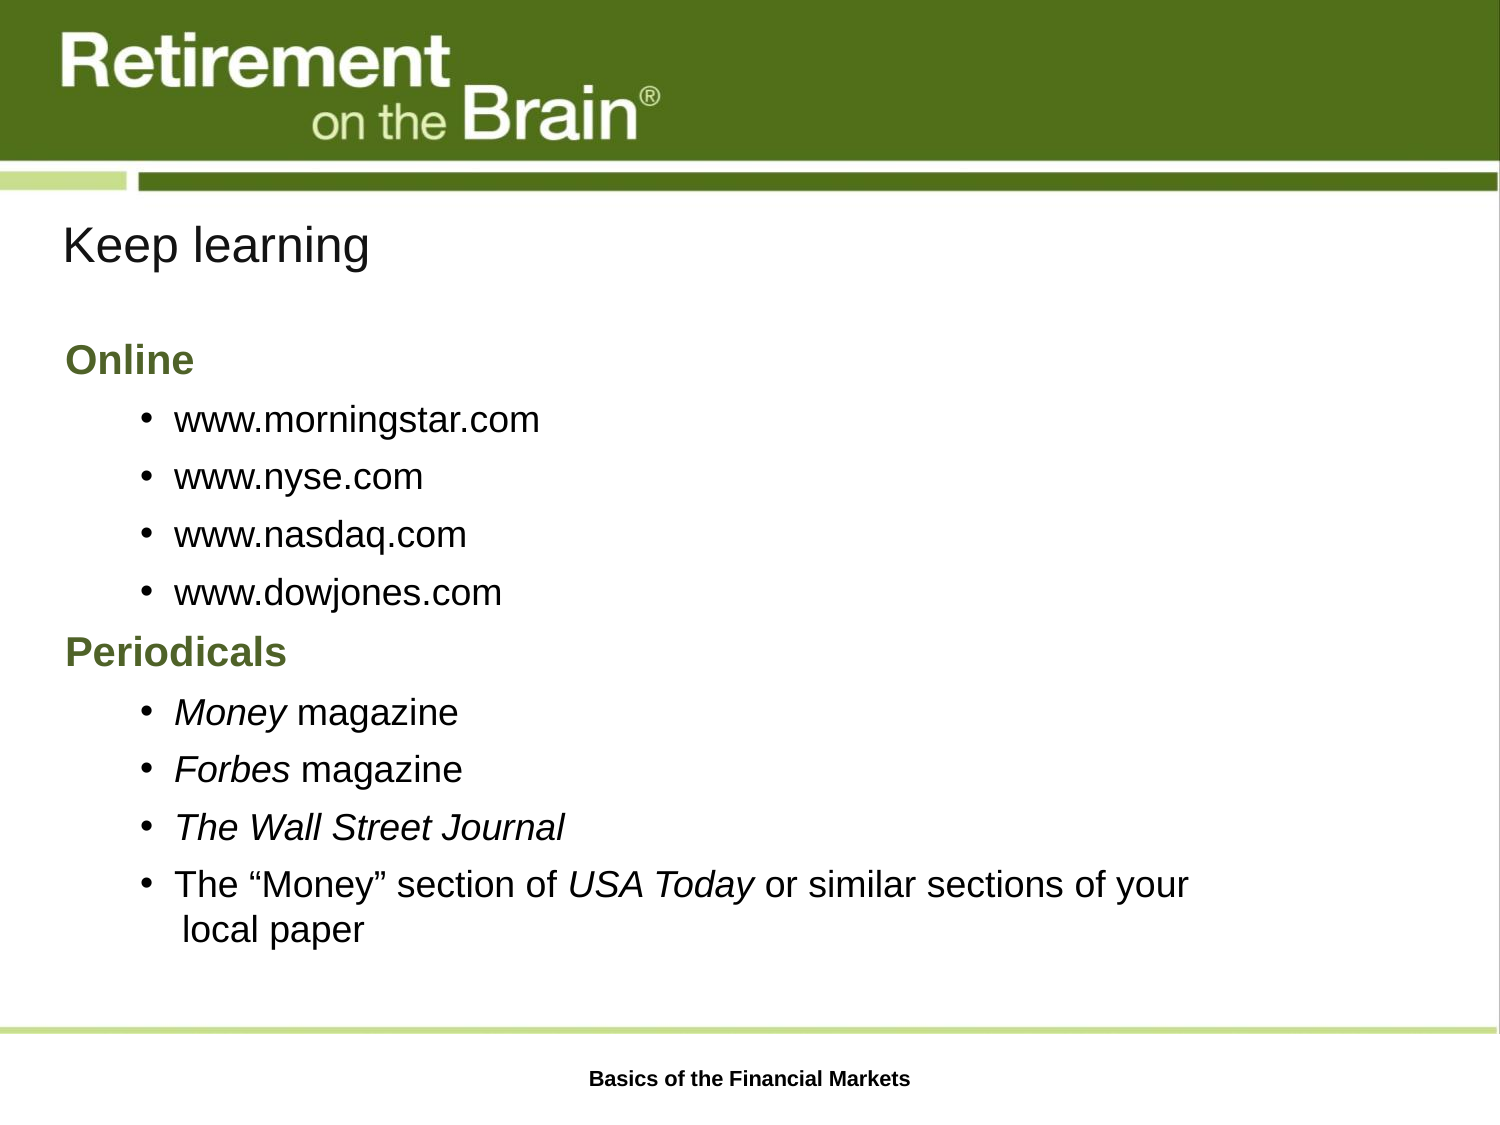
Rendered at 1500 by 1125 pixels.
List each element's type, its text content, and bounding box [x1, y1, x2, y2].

text_box Basics of the Financial Markets [0, 1057, 1500, 1098]
picture [0, 0, 1500, 1035]
